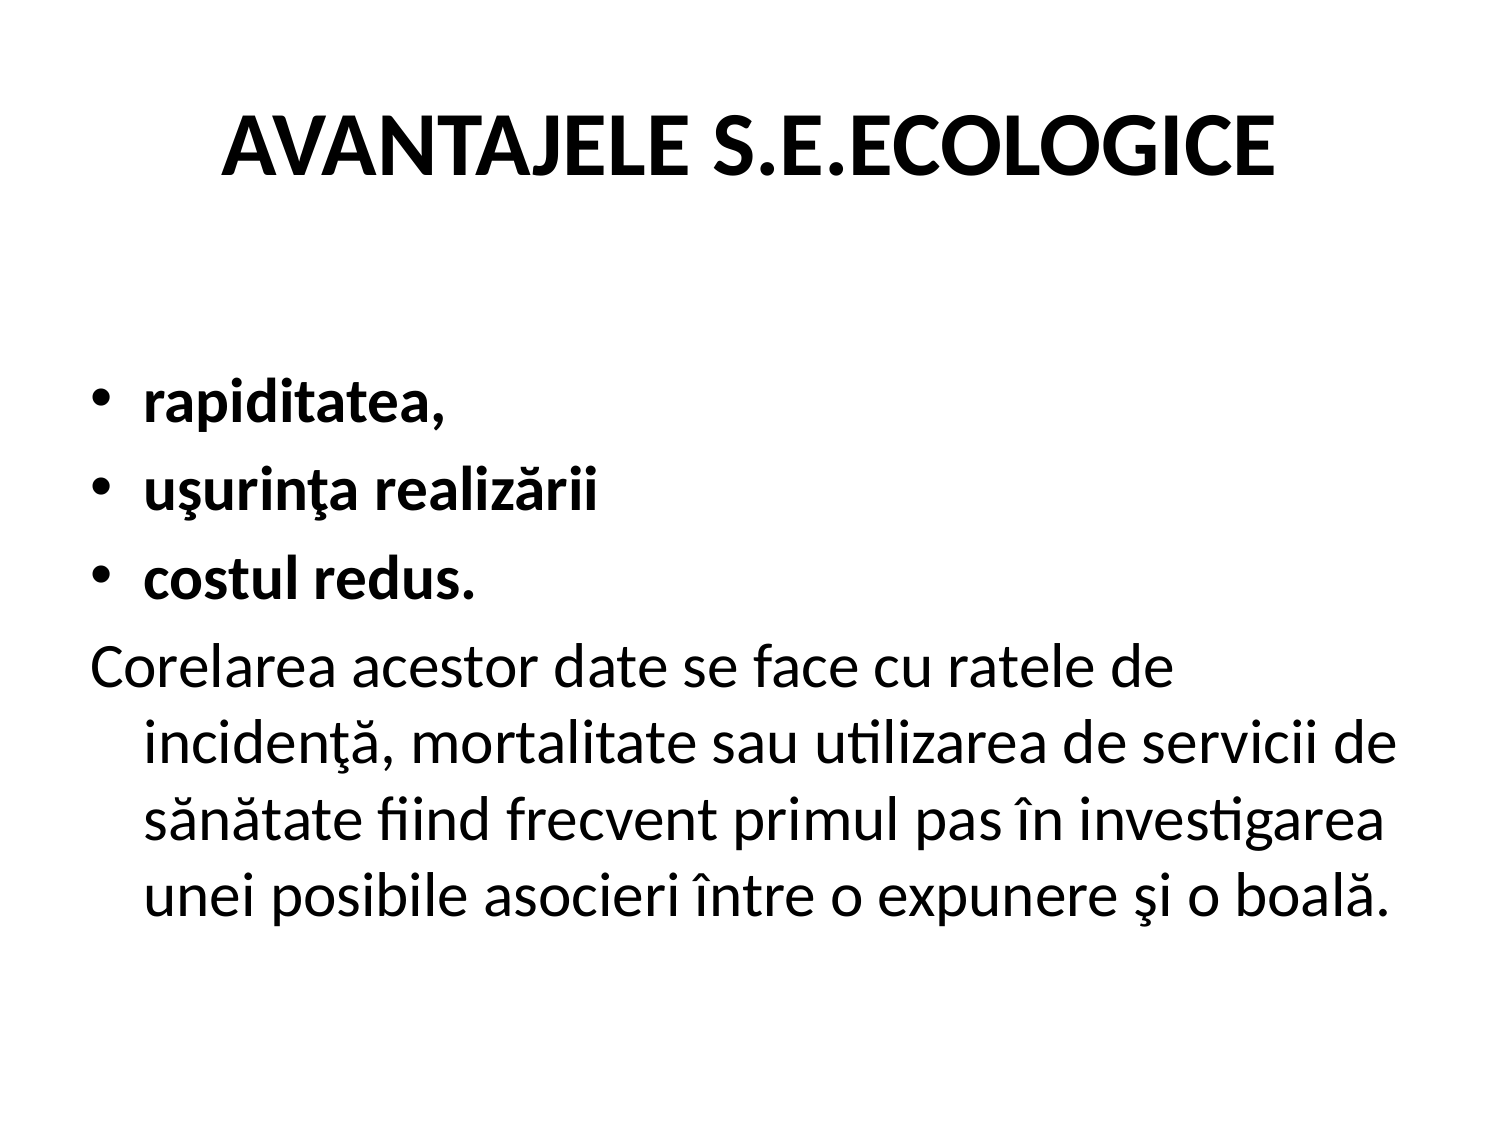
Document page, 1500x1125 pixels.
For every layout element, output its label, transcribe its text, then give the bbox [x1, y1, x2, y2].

list rapiditatea, uşurinţa realizării costul redus. Corelarea acestor date se face cu ratele de incidenţă, mortalitate sau utilizarea de servicii de sănătate fiind frecvent primul pas în investigarea unei posibile asocieri între o expunere şi o boală. [75, 262, 1425, 1005]
title Avantajele s.e.ecologice [75, 45, 1425, 233]
